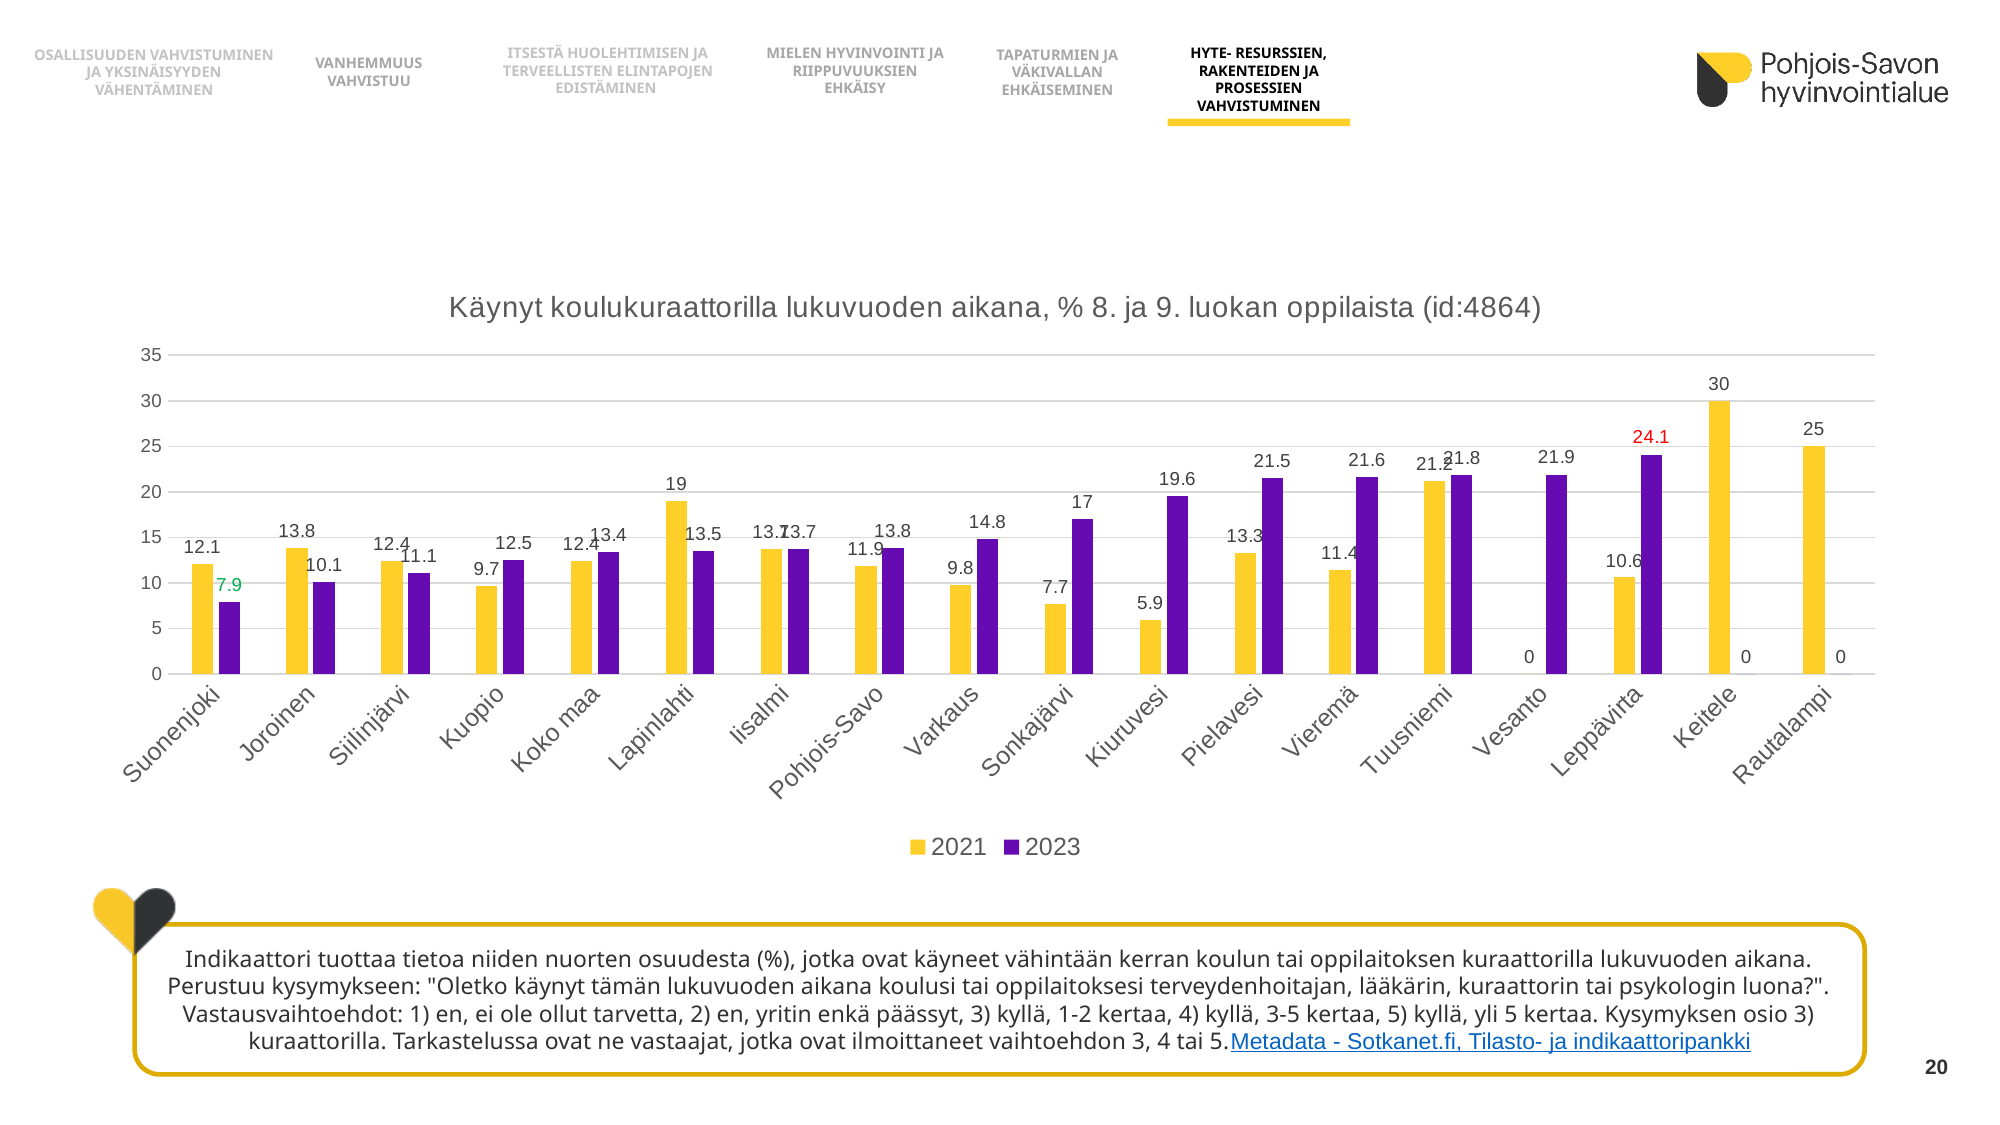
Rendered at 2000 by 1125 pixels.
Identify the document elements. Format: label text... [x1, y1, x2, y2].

text_box ITSESTÄ HUOLEHTIMISEN JA TERVEELLISTEN ELINTAPOJEN EDISTÄMINEN [501, 43, 715, 98]
text_box [1090, 346, 1968, 1009]
text_box Indikaattori tuottaa tietoa niiden nuorten osuudesta (%), jotka ovat käyneet vähintään kerran koulun tai oppilaitoksen kuraattorilla lukuvuoden aikana. Perustuu kysymykseen: "Oletko käynyt tämän lukuvuoden aikana koulusi tai oppilaitoksesi terveydenhoitajan, lääkärin, kuraattorin tai psykologin luona?". Vastausvaihtoehdot: 1) en, ei ole ollut tarvetta, 2) en, yritin enkä päässyt, 3) kyllä, 1-2 kertaa, 4) kyllä, 3-5 kertaa, 5) kyllä, yli 5 kertaa. Kysymyksen osio 3) kuraattorilla. Tarkastelussa ovat ne vastaajat, jotka ovat ilmoittaneet vaihtoehdon 3, 4 tai 5.Metadata - Sotkanet.fi, Tilasto- ja indikaattoripankki [133, 923, 1866, 1076]
text_box VANHEMMUUS VAHVISTUU [277, 53, 461, 90]
slide_number 20 [1498, 1036, 1949, 1097]
text_box OSALLISUUDEN VAHVISTUMINEN JA YKSINÄISYYDEN VÄHENTÄMINEN [32, 44, 276, 99]
text_box [131, 867, 974, 923]
chart [80, 261, 1912, 867]
text_box HYTE- RESURSSIEN, RAKENTEIDEN JA PROSESSIEN VAHVISTUMINEN [1152, 43, 1365, 115]
picture [1697, 52, 1948, 107]
text_box [1166, 118, 1351, 127]
picture [93, 887, 177, 957]
text_box MIELEN HYVINVOINTI JA RIIPPUVUUKSIEN EHKÄISY [759, 43, 951, 97]
text_box TAPATURMIEN JA VÄKIVALLAN EHKÄISEMINEN [961, 44, 1152, 99]
